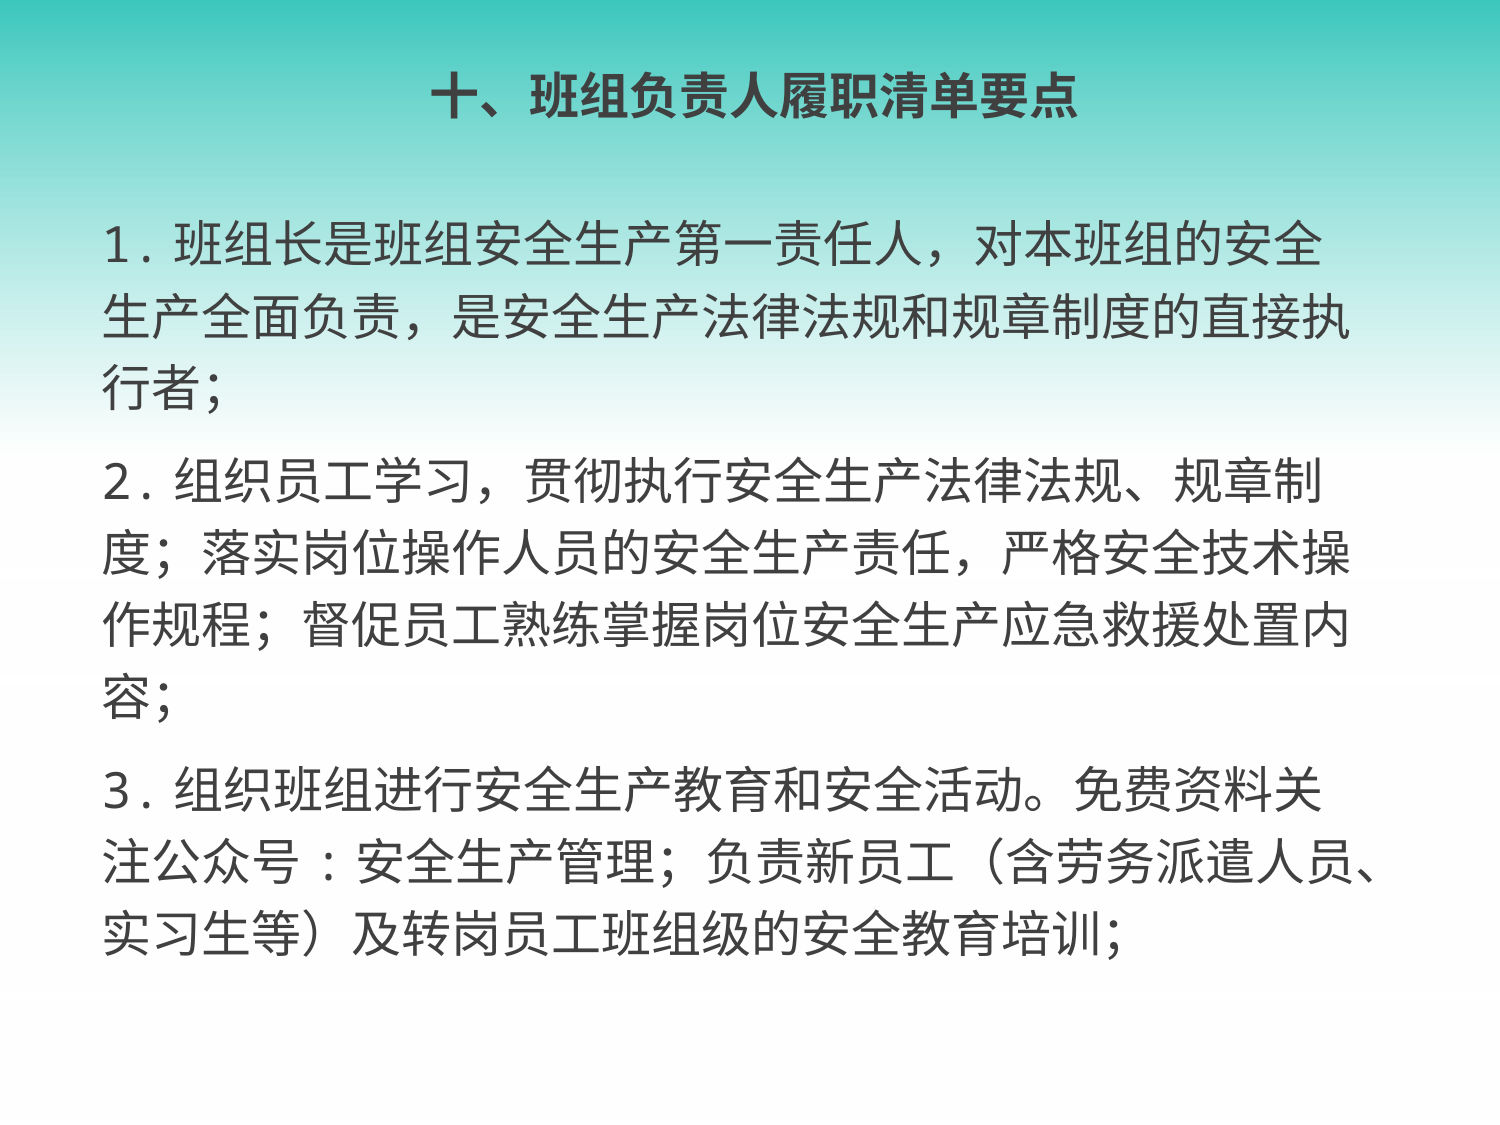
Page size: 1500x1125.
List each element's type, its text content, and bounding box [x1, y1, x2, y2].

picture [0, 0, 1500, 1125]
list 1.班组长是班组安全生产第一责任人，对本班组的安全生产全面负责，是安全生产法律法规和规章制度的直接执行者； 2.组织员工学习，贯彻执行安全生产法律法规、规章制度；落实岗位操作人员的安全生产责任，严格安全技术操作规程；督促员工熟练掌握岗位安全生产应急救援处置内容； 3.组织班组进行安全生产教育和安全活动。免费资料关注公众号:安全生产管理；负责新员工（含劳务派遣人员、实习生等）及转岗员工班组级的安全教育培训； [86, 192, 1381, 908]
title 十、班组负责人履职清单要点 [86, 49, 1423, 128]
